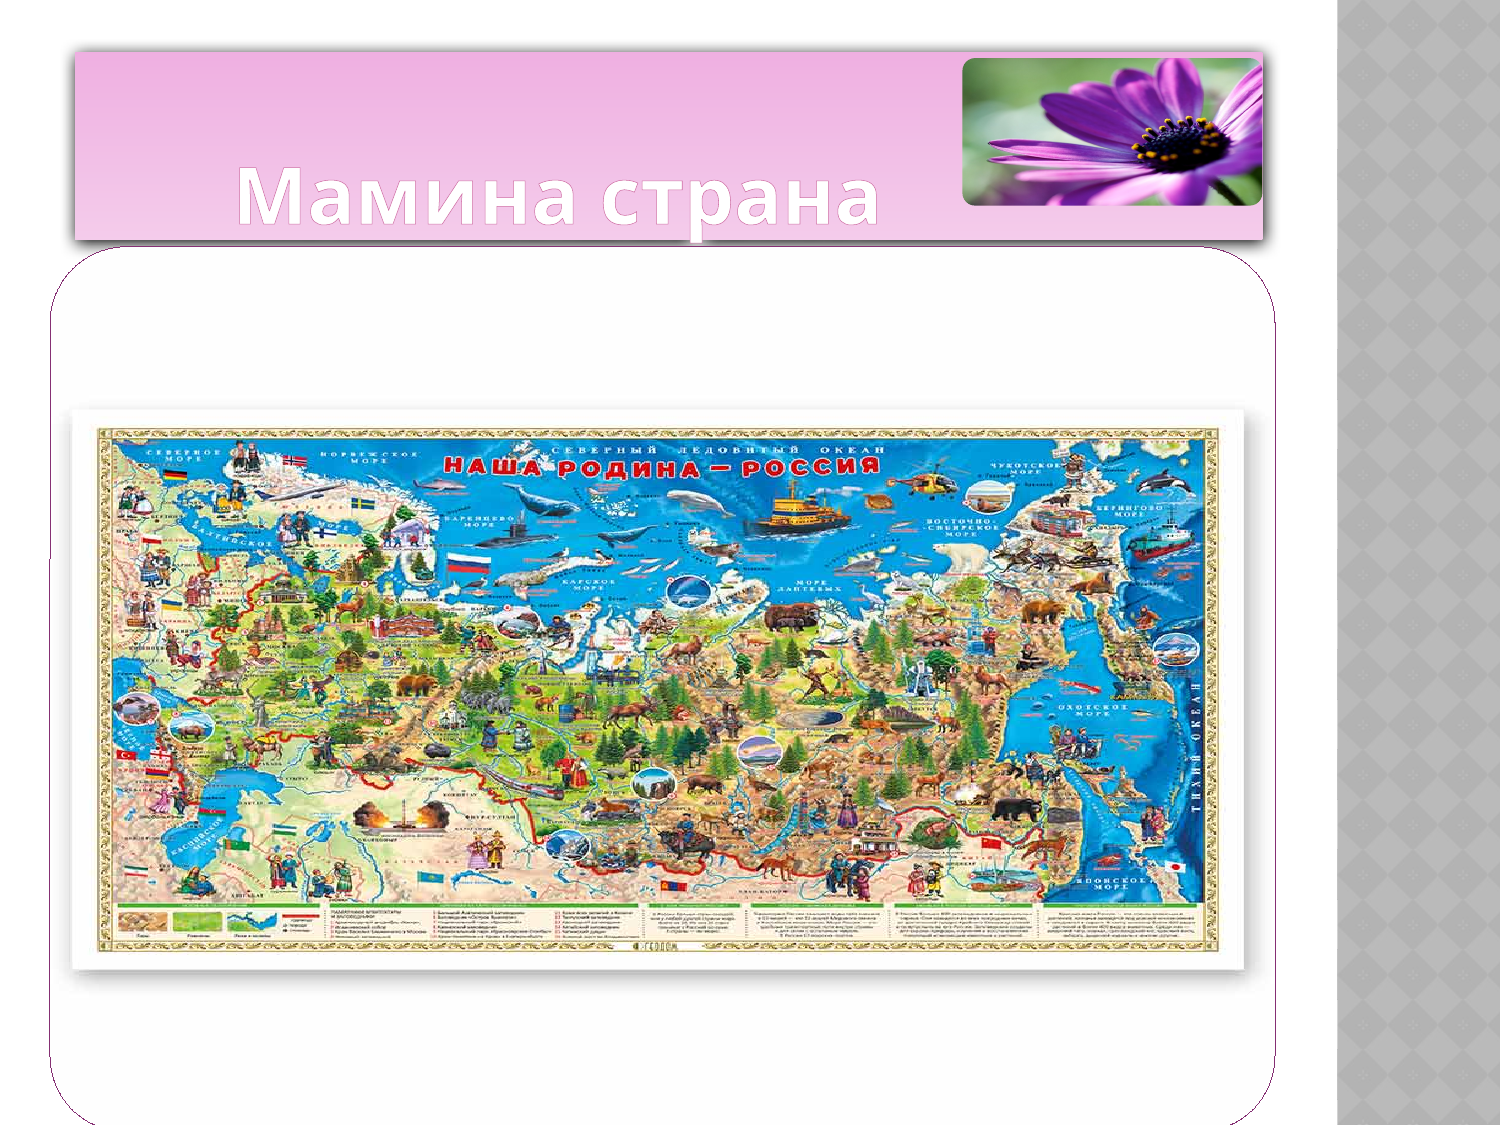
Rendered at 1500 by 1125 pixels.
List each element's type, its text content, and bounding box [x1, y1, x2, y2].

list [49, 246, 1276, 1125]
title Мамина страна [75, 52, 1263, 240]
picture [962, 57, 1263, 206]
